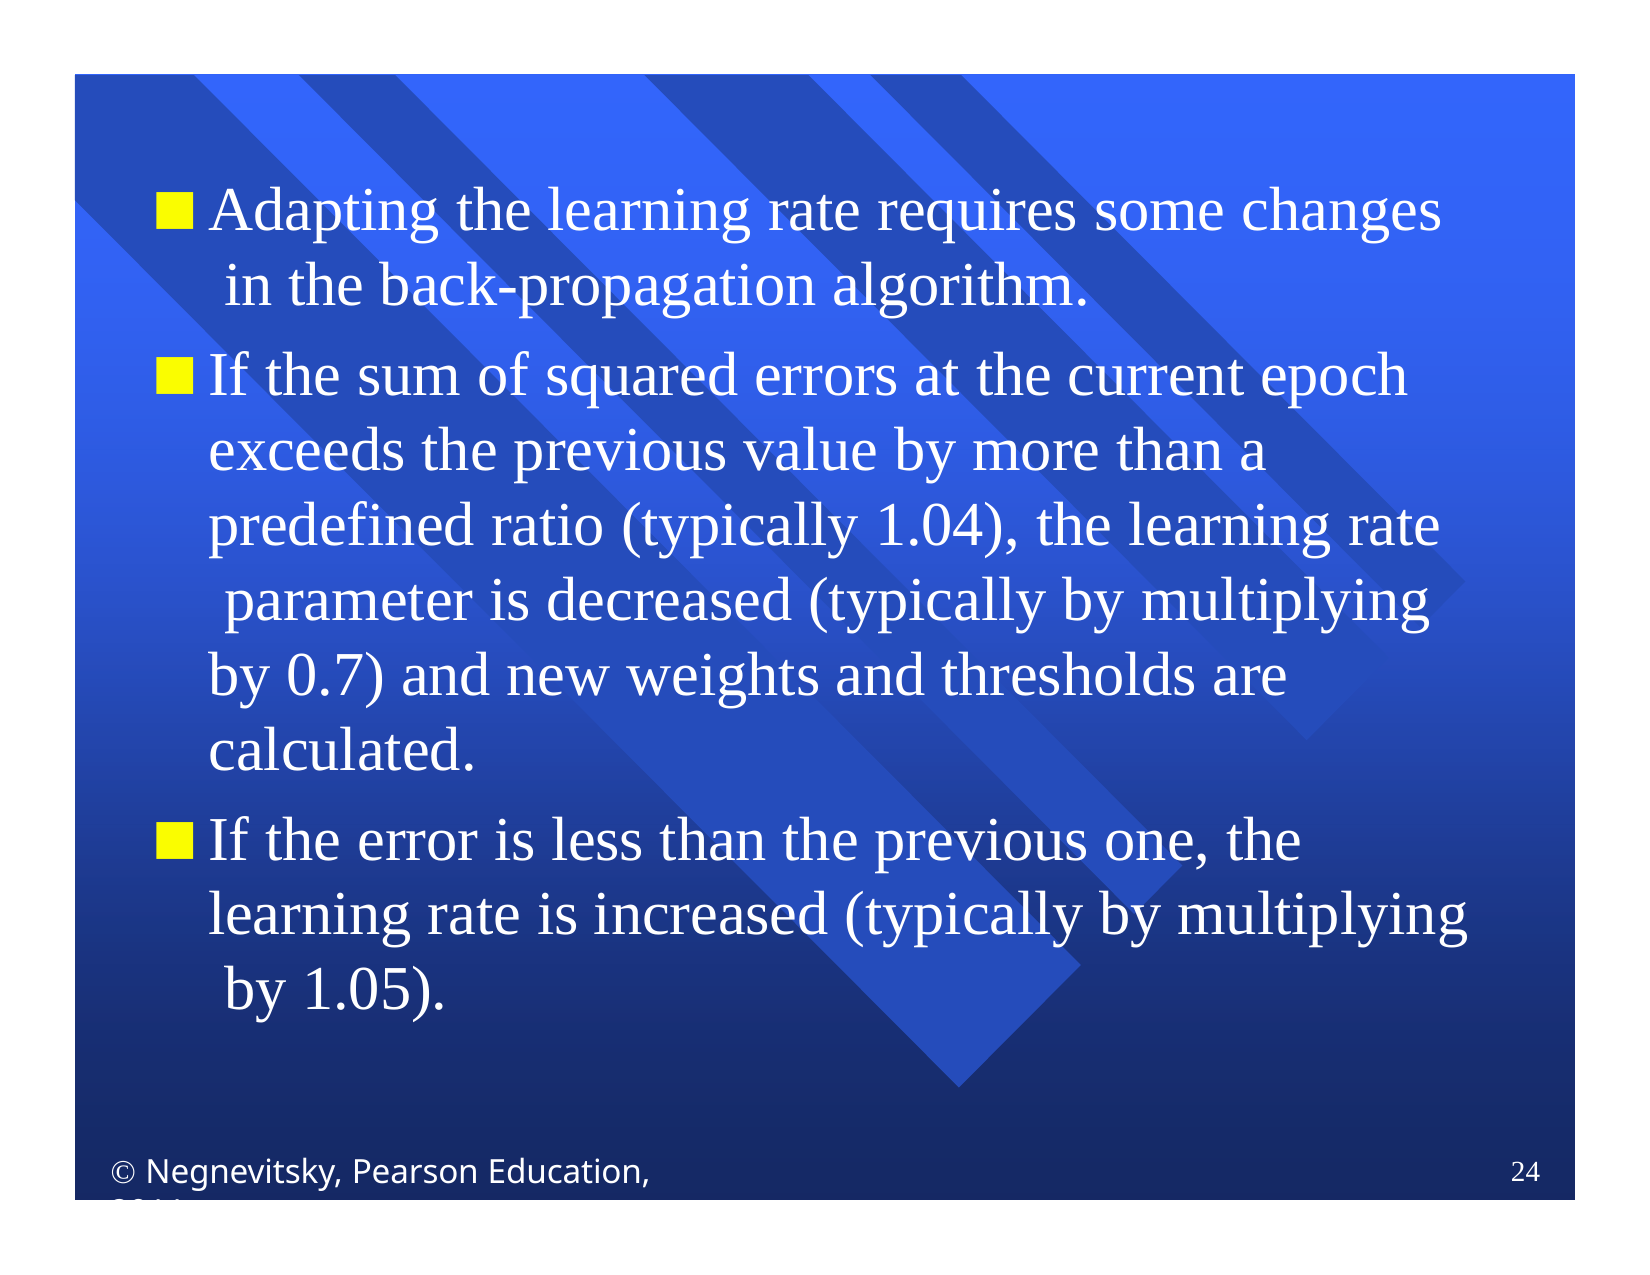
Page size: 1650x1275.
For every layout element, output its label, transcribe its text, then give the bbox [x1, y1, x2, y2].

text_box Adapting the learning rate requires some changes in the back-propagation algorithm. If the sum of squared errors at the current epoch exceeds the previous value by more than a predefined ratio (typically 1.04), the learning rate parameter is decreased (typically by multiplying by 0.7) and new weights and thresholds are calculated. If the error is less than the previous one, the learning rate is increased (typically by multiplying by 1.05). [150, 165, 1477, 1023]
slide_number 24 [1504, 1152, 1547, 1275]
footer  Negnevitsky, Pearson Education, 2011 [108, 1147, 722, 1275]
picture [75, 74, 1575, 1200]
